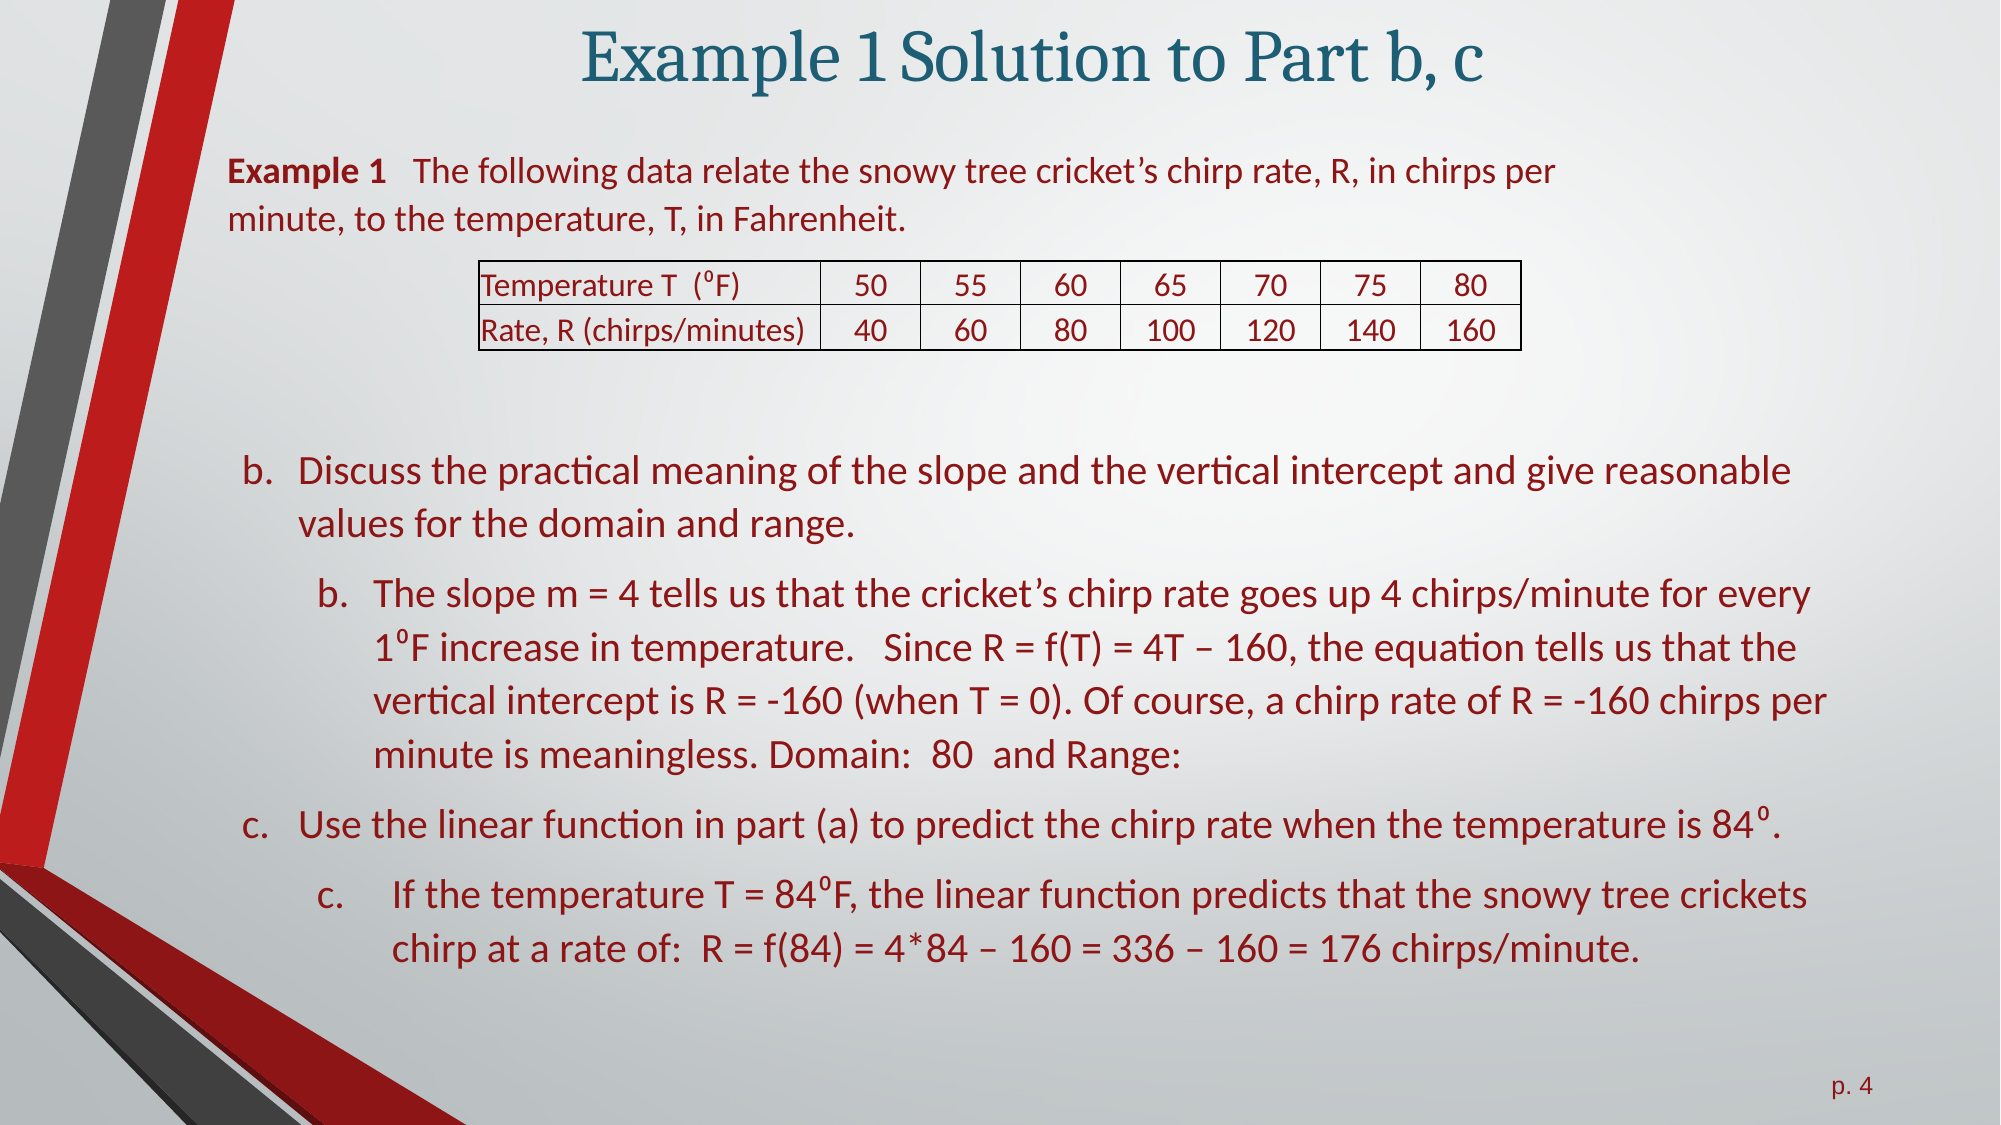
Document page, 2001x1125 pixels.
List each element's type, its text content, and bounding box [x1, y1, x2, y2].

title Example 1 Solution to Part b, c [190, 0, 1876, 105]
text_box Example 1 The following data relate the snowy tree cricket’s chirp rate, R, in chirps per minute, to the temperature, T, in Fahrenheit. [212, 135, 1659, 306]
table_cell 40 [821, 305, 920, 349]
table_header 80 [1421, 262, 1520, 304]
table_header 55 [921, 262, 1020, 304]
table_cell 100 [1121, 305, 1220, 349]
table_cell 160 [1421, 305, 1520, 349]
table_cell 60 [921, 305, 1020, 349]
table_cell 120 [1221, 305, 1320, 349]
table_header 50 [821, 262, 920, 304]
table_header 70 [1221, 262, 1320, 304]
table_cell 140 [1321, 305, 1420, 349]
table_cell Rate, R (chirps/minutes) [480, 305, 820, 349]
table_header Temperature T (⁰F) [480, 262, 820, 304]
table_header 75 [1321, 262, 1420, 304]
table_header 65 [1121, 262, 1220, 304]
table_header 60 [1021, 262, 1120, 304]
table_cell 80 [1021, 305, 1120, 349]
